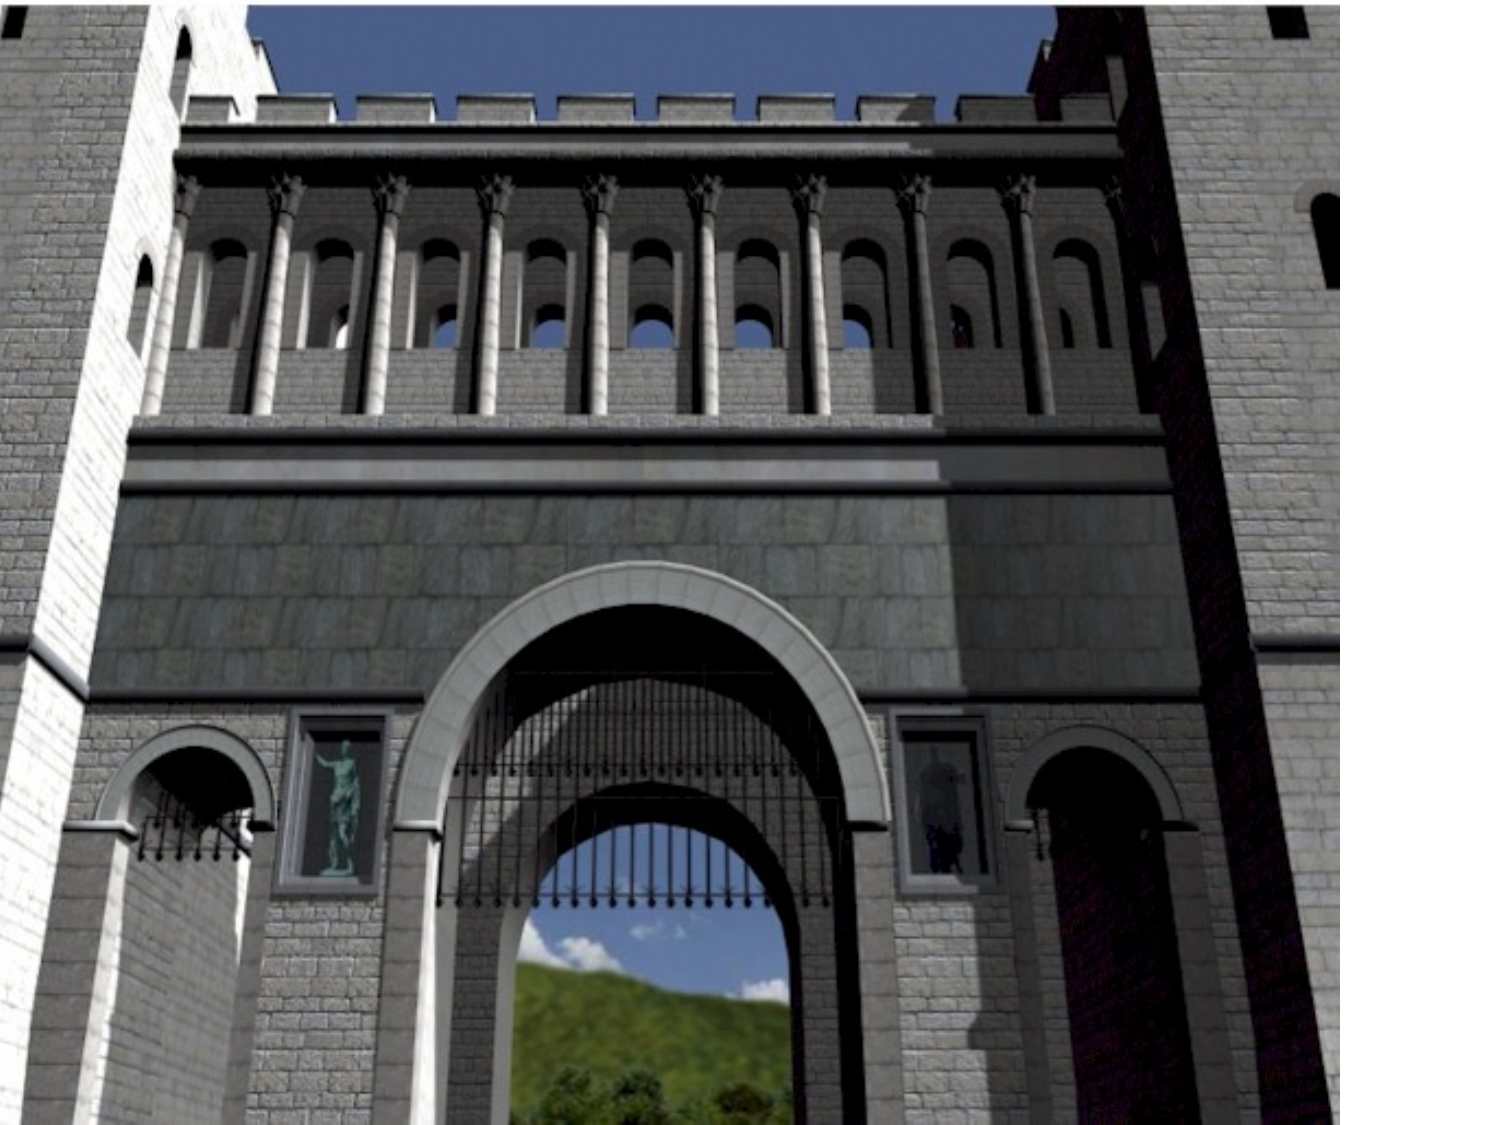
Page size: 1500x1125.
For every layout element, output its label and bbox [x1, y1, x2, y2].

list [0, 0, 1340, 1125]
